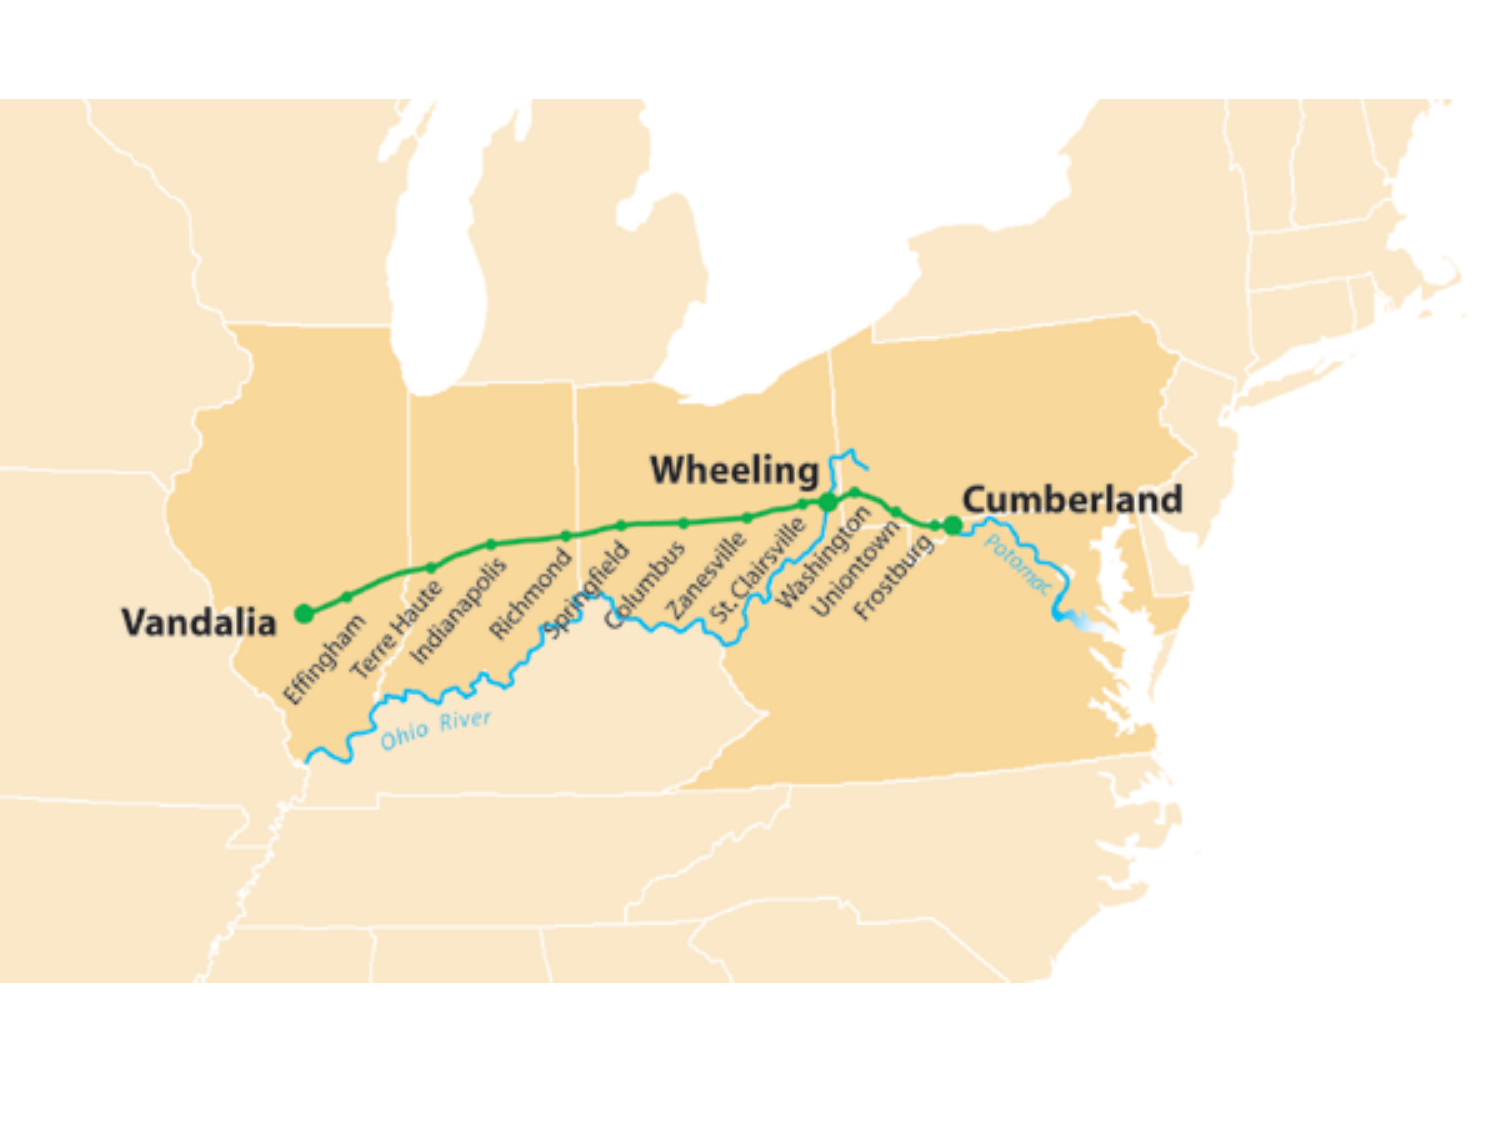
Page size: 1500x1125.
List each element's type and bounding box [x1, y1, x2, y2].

picture [0, 99, 1500, 983]
